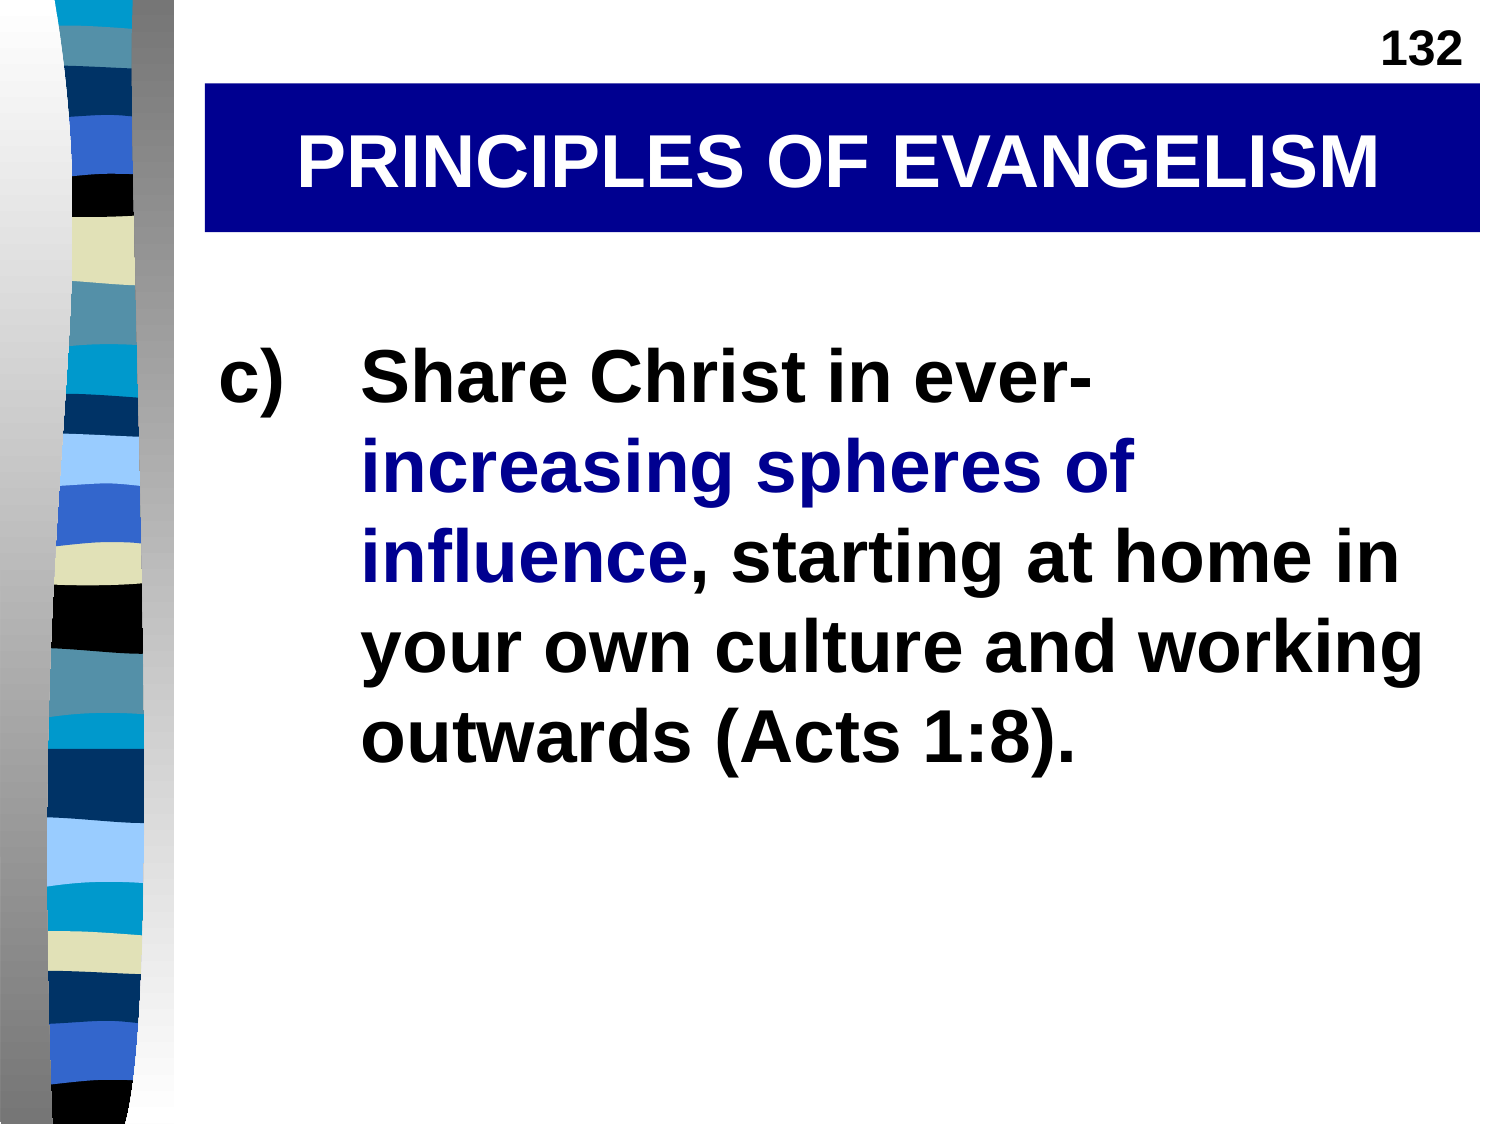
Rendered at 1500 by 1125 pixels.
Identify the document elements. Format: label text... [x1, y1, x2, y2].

text_box c) Share Christ in ever-increasing spheres of influence, starting at home in your own culture and working outwards (Acts 1:8). [212, 327, 1448, 886]
title PRINCIPLES OF EVANGELISM [204, 83, 1480, 233]
text_box 132 [1363, 7, 1480, 83]
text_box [0, 0, 175, 1125]
